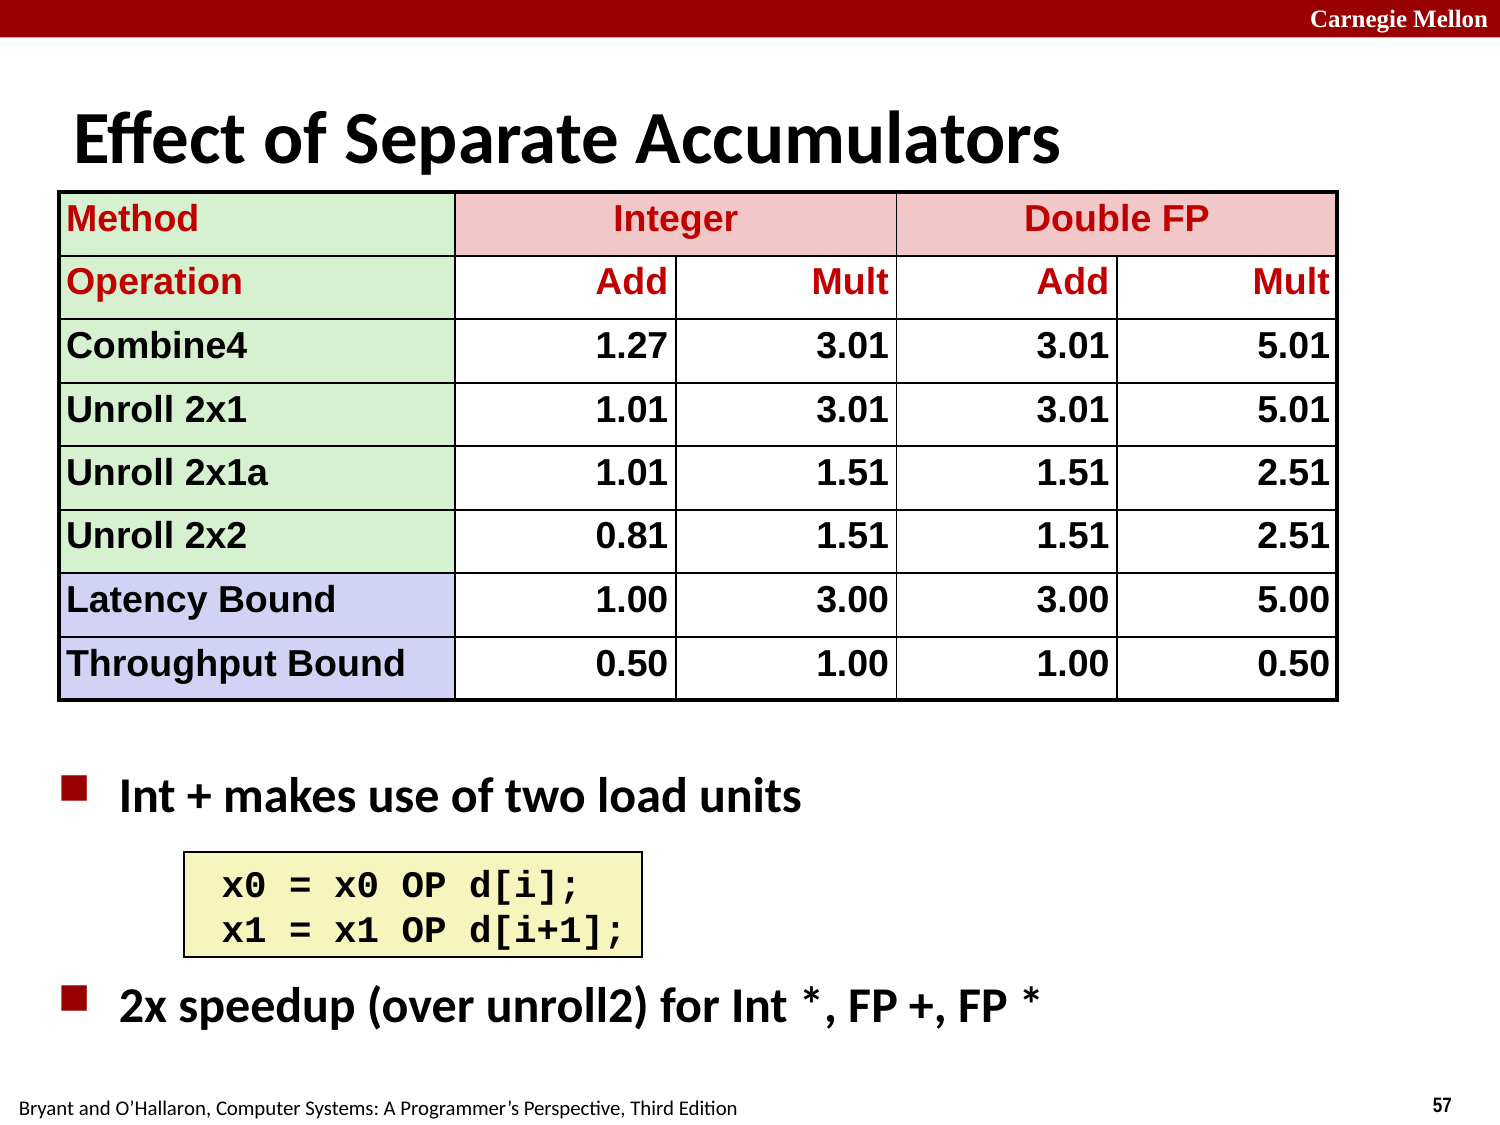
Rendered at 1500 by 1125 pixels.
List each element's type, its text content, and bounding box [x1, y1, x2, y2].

table_cell Latency Bound [61, 574, 454, 636]
text_box x0 = x0 OP d[i]; x1 = x1 OP d[i+1]; [184, 852, 642, 957]
table_cell 3.00 [897, 574, 1116, 636]
table_cell 3.01 [897, 384, 1116, 445]
table_cell Unroll 2x2 [61, 511, 454, 572]
table_cell 1.00 [456, 574, 675, 636]
table_cell 2.51 [1118, 511, 1335, 572]
table_cell Add [897, 257, 1116, 318]
table_cell 3.01 [677, 320, 896, 382]
table_cell 1.00 [677, 638, 896, 698]
list Int + makes use of two load units 2x speedup (over unroll2) for Int *, FP +, FP * [47, 754, 1411, 1063]
table_cell 1.51 [677, 447, 896, 509]
table_cell 1.01 [456, 384, 675, 445]
table_header Method [61, 194, 454, 255]
table_cell 2.51 [1118, 447, 1335, 509]
table_cell Unroll 2x1 [61, 384, 454, 445]
table_cell 1.27 [456, 320, 675, 382]
table_cell 1.51 [897, 511, 1116, 572]
table_cell 5.01 [1118, 320, 1335, 382]
table_header Integer [456, 194, 896, 255]
table_cell 1.01 [456, 447, 675, 509]
table_cell 0.50 [1118, 638, 1335, 698]
table_cell Operation [61, 257, 454, 318]
title Effect of Separate Accumulators [58, 71, 1305, 190]
table_cell 1.51 [897, 447, 1116, 509]
table_header Double FP [897, 194, 1335, 255]
table_cell 1.00 [897, 638, 1116, 698]
table_cell Mult [1118, 257, 1335, 318]
table_cell 5.00 [1118, 574, 1335, 636]
table_cell 3.01 [897, 320, 1116, 382]
table_cell 5.01 [1118, 384, 1335, 445]
table_cell 1.51 [677, 511, 896, 572]
table_cell Mult [677, 257, 896, 318]
table_cell Combine4 [61, 320, 454, 382]
table_cell 0.50 [456, 638, 675, 698]
table_cell Unroll 2x1a [61, 447, 454, 509]
table_cell 3.01 [677, 384, 896, 445]
table_cell Throughput Bound [61, 638, 454, 698]
table_cell 0.81 [456, 511, 675, 572]
table_cell 3.00 [677, 574, 896, 636]
table_cell Add [456, 257, 675, 318]
